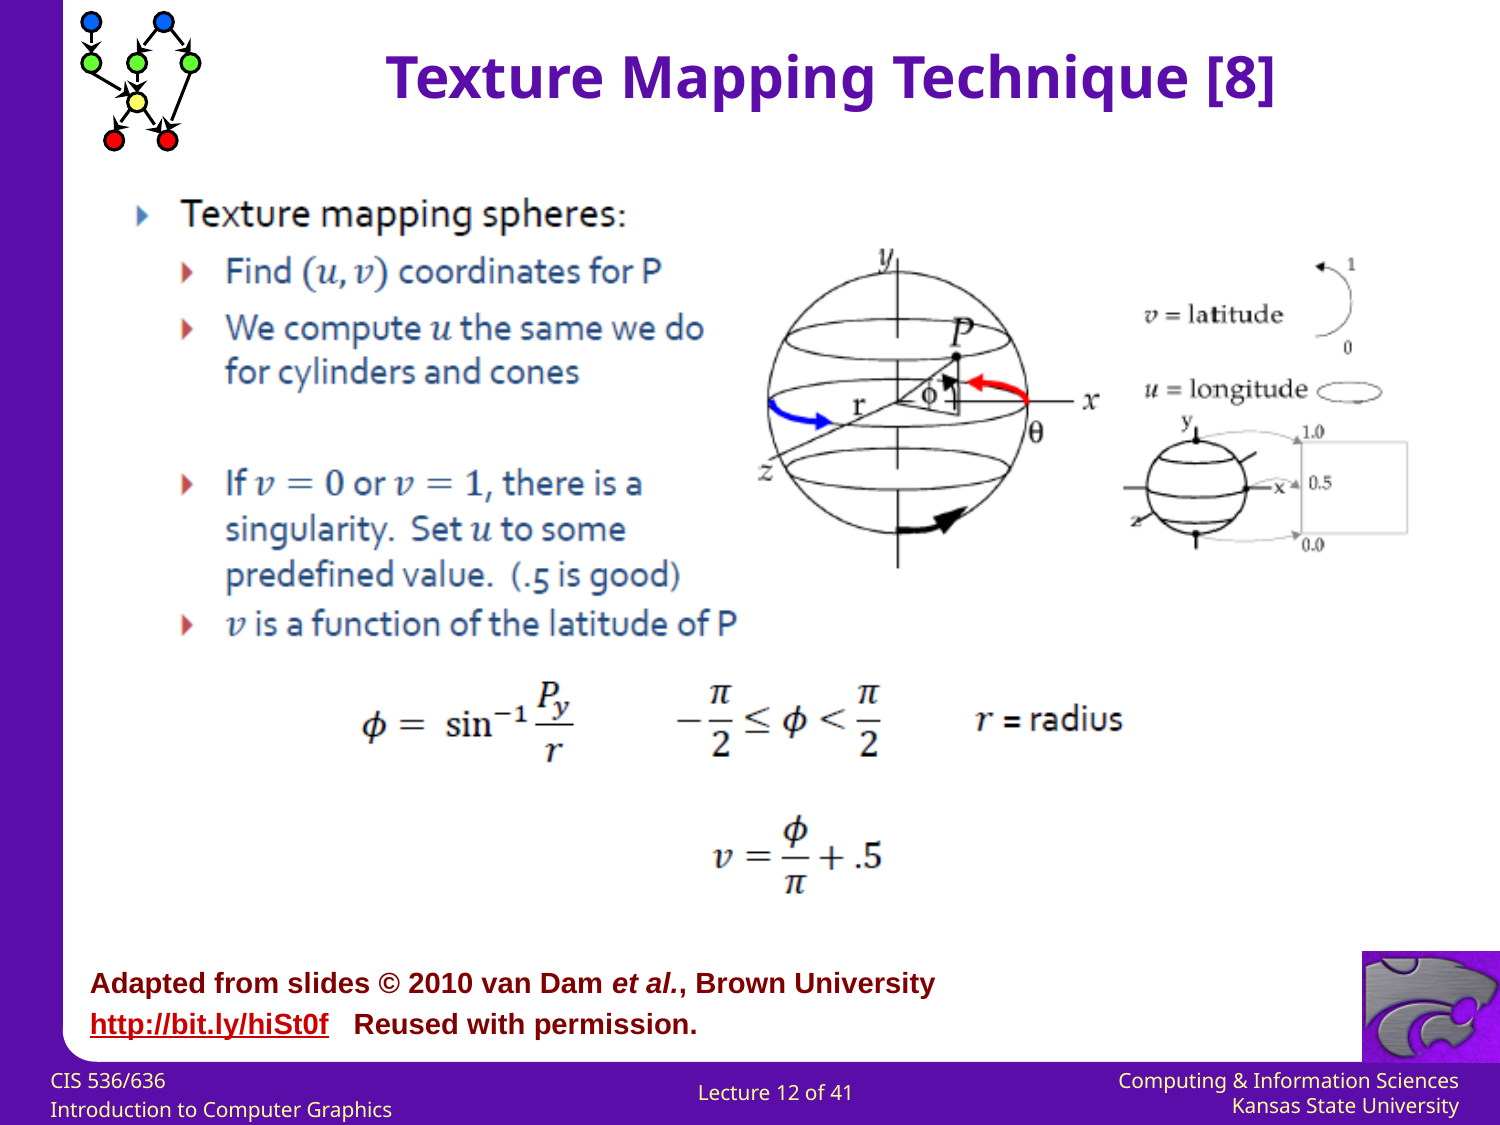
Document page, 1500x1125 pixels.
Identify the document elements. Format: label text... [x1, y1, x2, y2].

picture [123, 187, 1426, 926]
text_box Texture Mapping Technique [8] [187, 12, 1475, 138]
picture [1362, 951, 1500, 1063]
text_box Adapted from slides © 2010 van Dam et al., Brown University http://bit.ly/hiSt0f Reused with permission. [75, 957, 1075, 1048]
